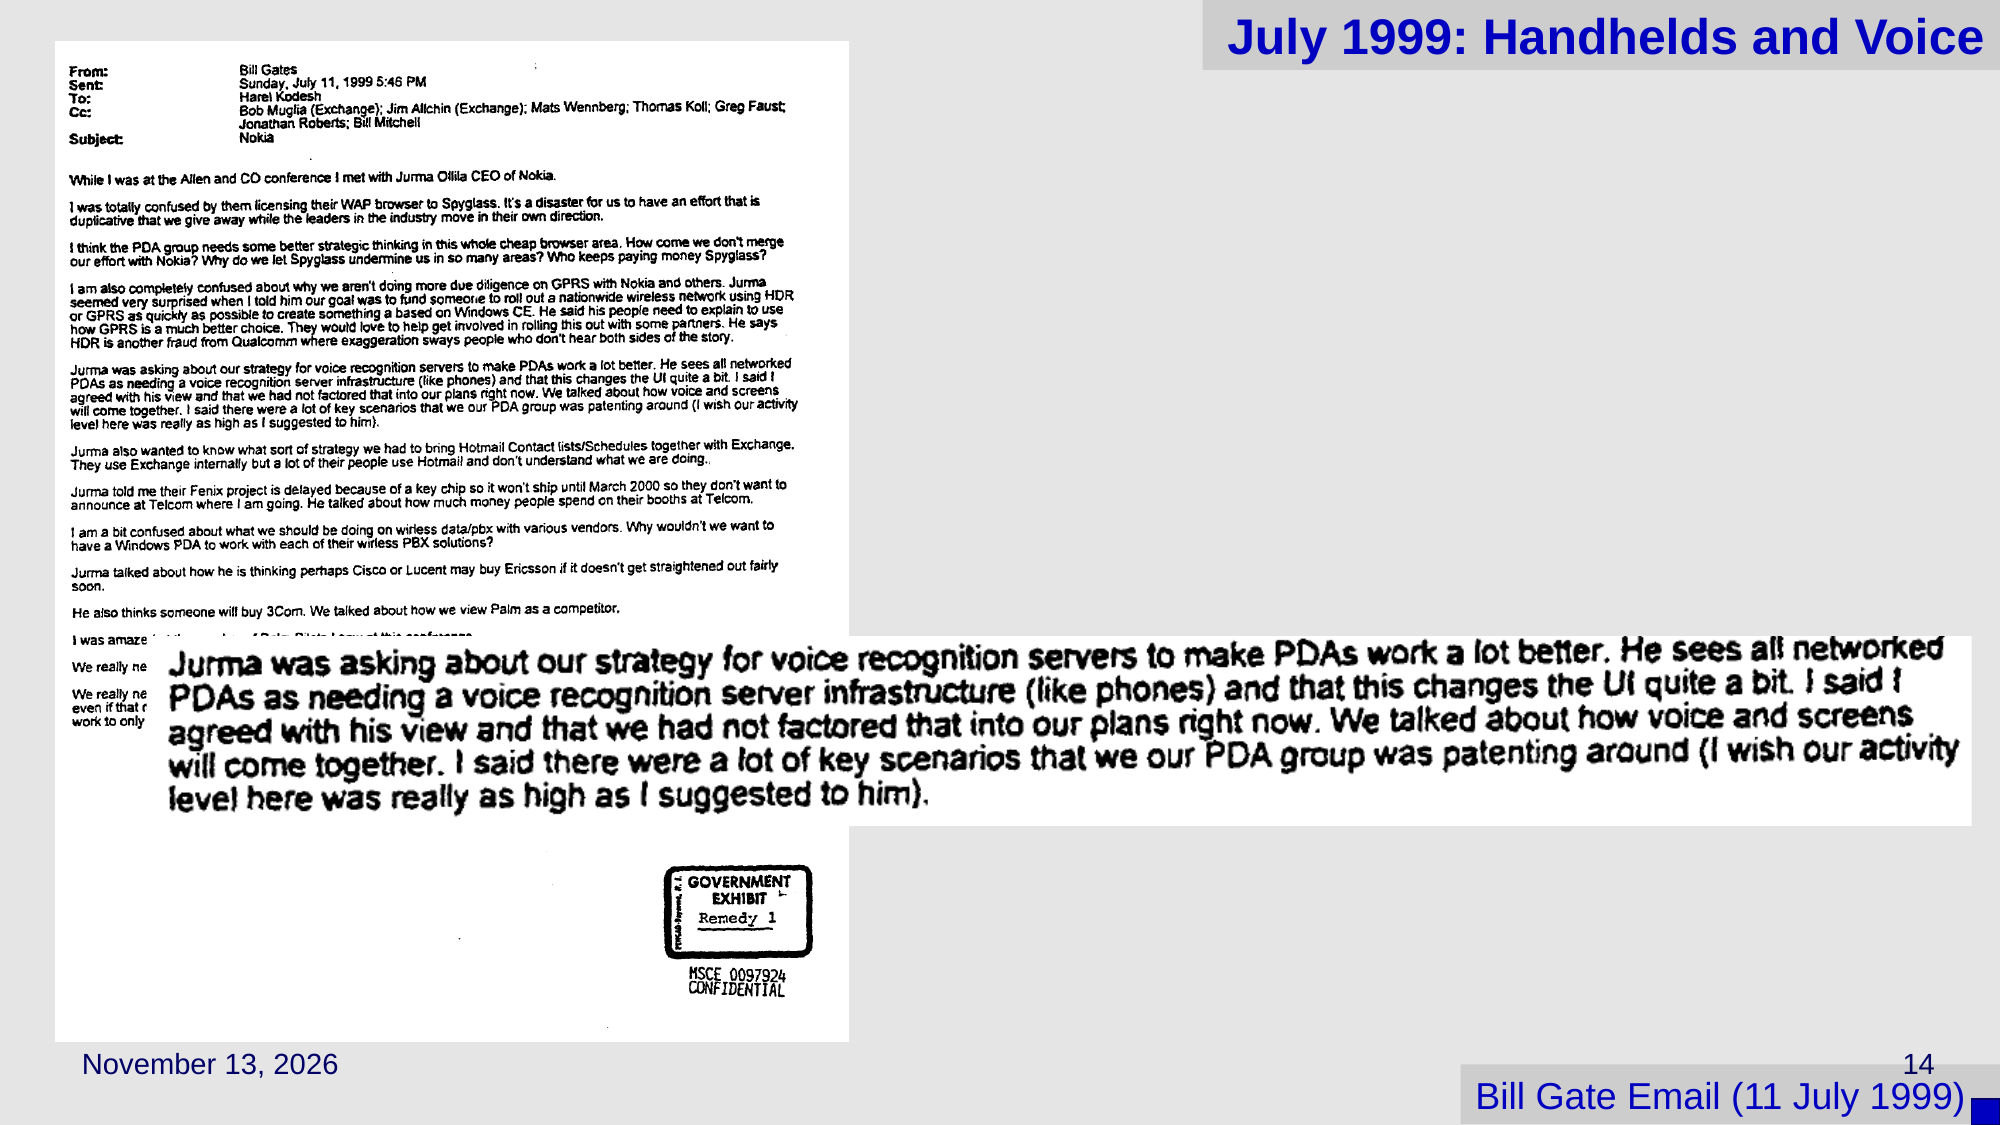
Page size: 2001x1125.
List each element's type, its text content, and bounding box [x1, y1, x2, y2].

text_box Bill Gate Email (11 July 1999) [1460, 1064, 2000, 1125]
text_box [1971, 1099, 2000, 1125]
slide_number 14 [1533, 1024, 1951, 1064]
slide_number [66, 1051, 484, 1101]
picture [54, 40, 1972, 1042]
title July 1999: Handhelds and Voice [1202, 0, 2000, 70]
